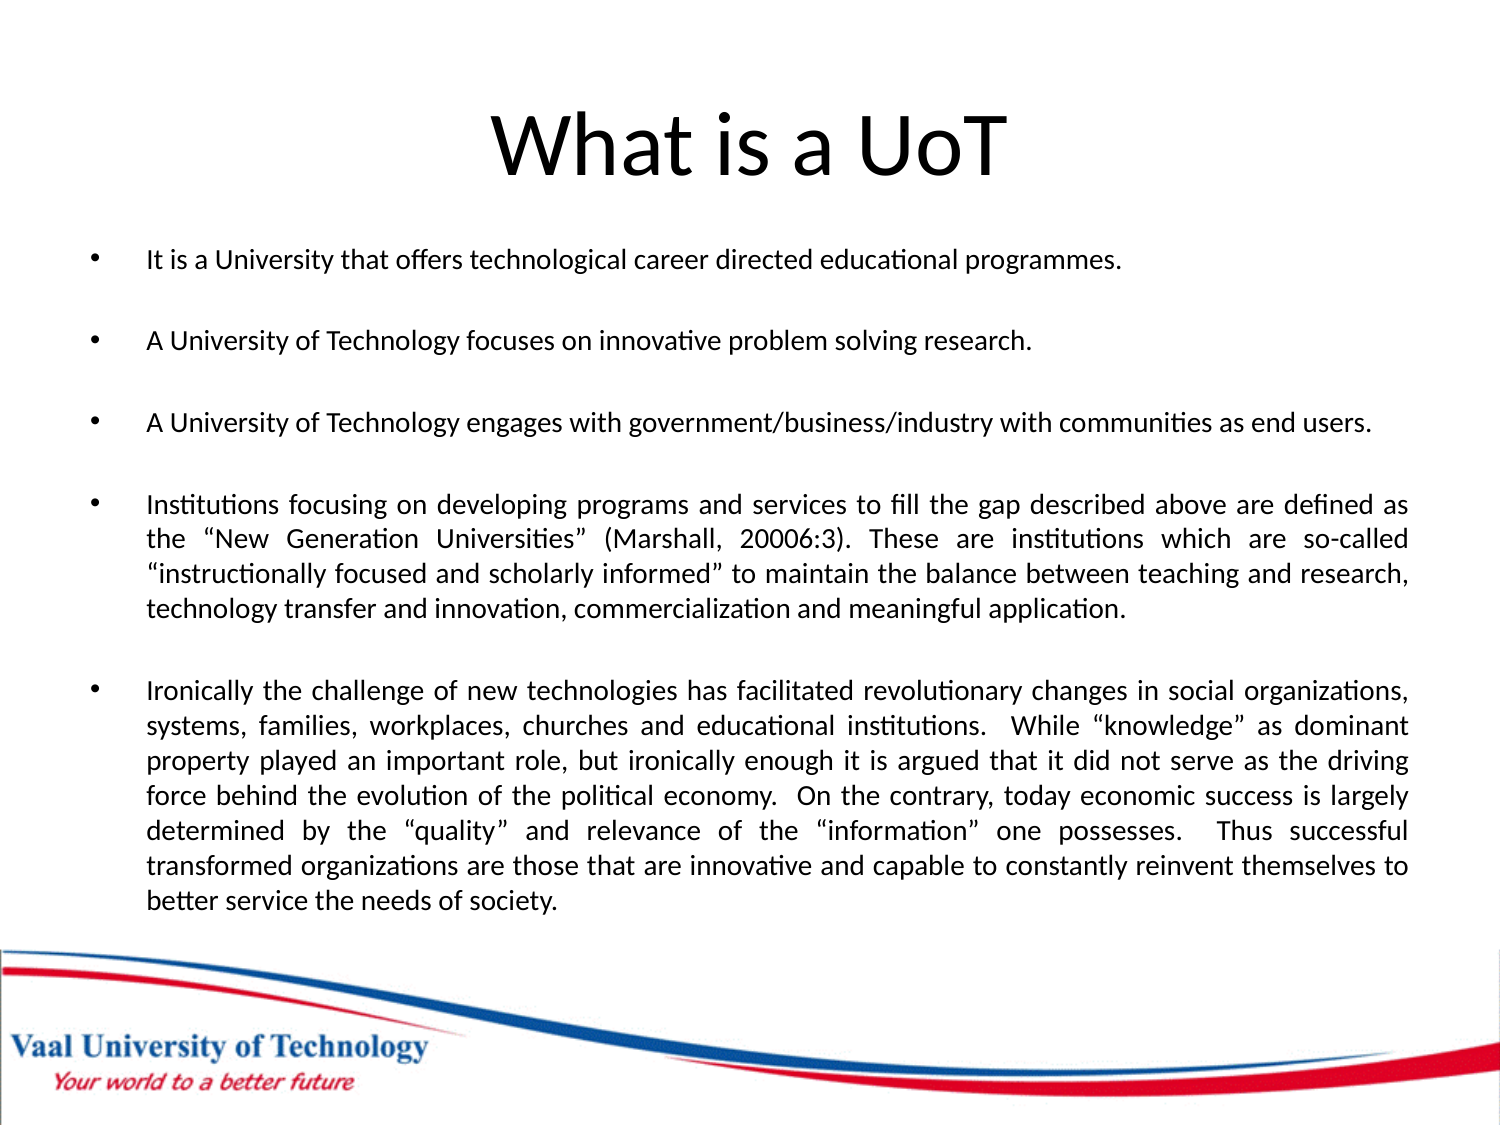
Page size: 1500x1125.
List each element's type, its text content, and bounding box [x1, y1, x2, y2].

list It is a University that offers technological career directed educational programmes. A University of Technology focuses on innovative problem solving research. A University of Technology engages with government/business/industry with communities as end users. Institutions focusing on developing programs and services to fill the gap described above are defined as the “New Generation Universities” (Marshall, 20006:3). These are institutions which are so-called “instructionally focused and scholarly informed” to maintain the balance between teaching and research, technology transfer and innovation, commercialization and meaningful application. Ironically the challenge of new technologies has facilitated revolutionary changes in social organizations, systems, families, workplaces, churches and educational institutions. While “knowledge” as dominant property played an important role, but ironically enough it is argued that it did not serve as the driving force behind the evolution of the political economy. On the contrary, today economic success is largely determined by the “quality” and relevance of the “information” one possesses. Thus successful transformed organizations are those that are innovative and capable to constantly reinvent themselves to better service the needs of society. [75, 232, 1425, 1005]
title What is a UoT [75, 45, 1425, 232]
picture [0, 0, 1500, 1125]
